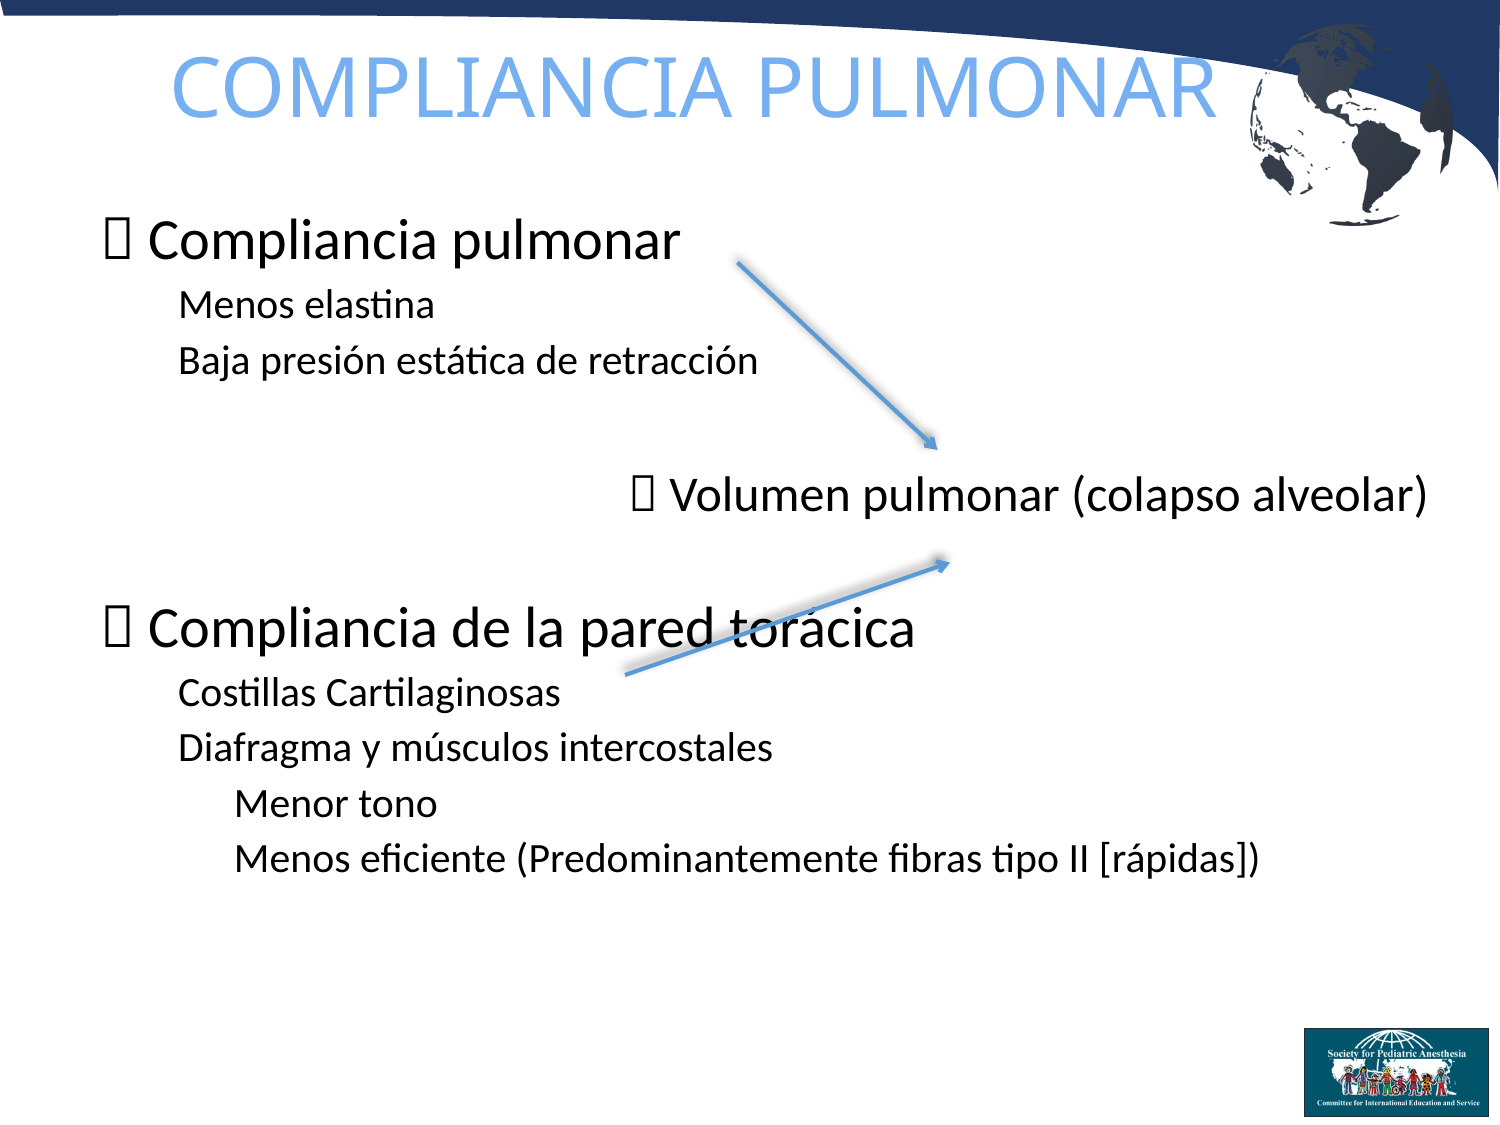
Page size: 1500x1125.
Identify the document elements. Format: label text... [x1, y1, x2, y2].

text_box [624, 562, 950, 675]
title COMPLIANCIA PULMONAR [75, 43, 1425, 138]
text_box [737, 262, 938, 450]
list  Compliancia pulmonar Menos elastina Baja presión estática de retracción  Volumen pulmonar (colapso alveolar)  Compliancia de la pared torácica Costillas Cartilaginosas Diafragma y músculos intercostales Menor tono Menos eficiente (Predominantemente fibras tipo II [rápidas]) [75, 202, 1463, 1125]
